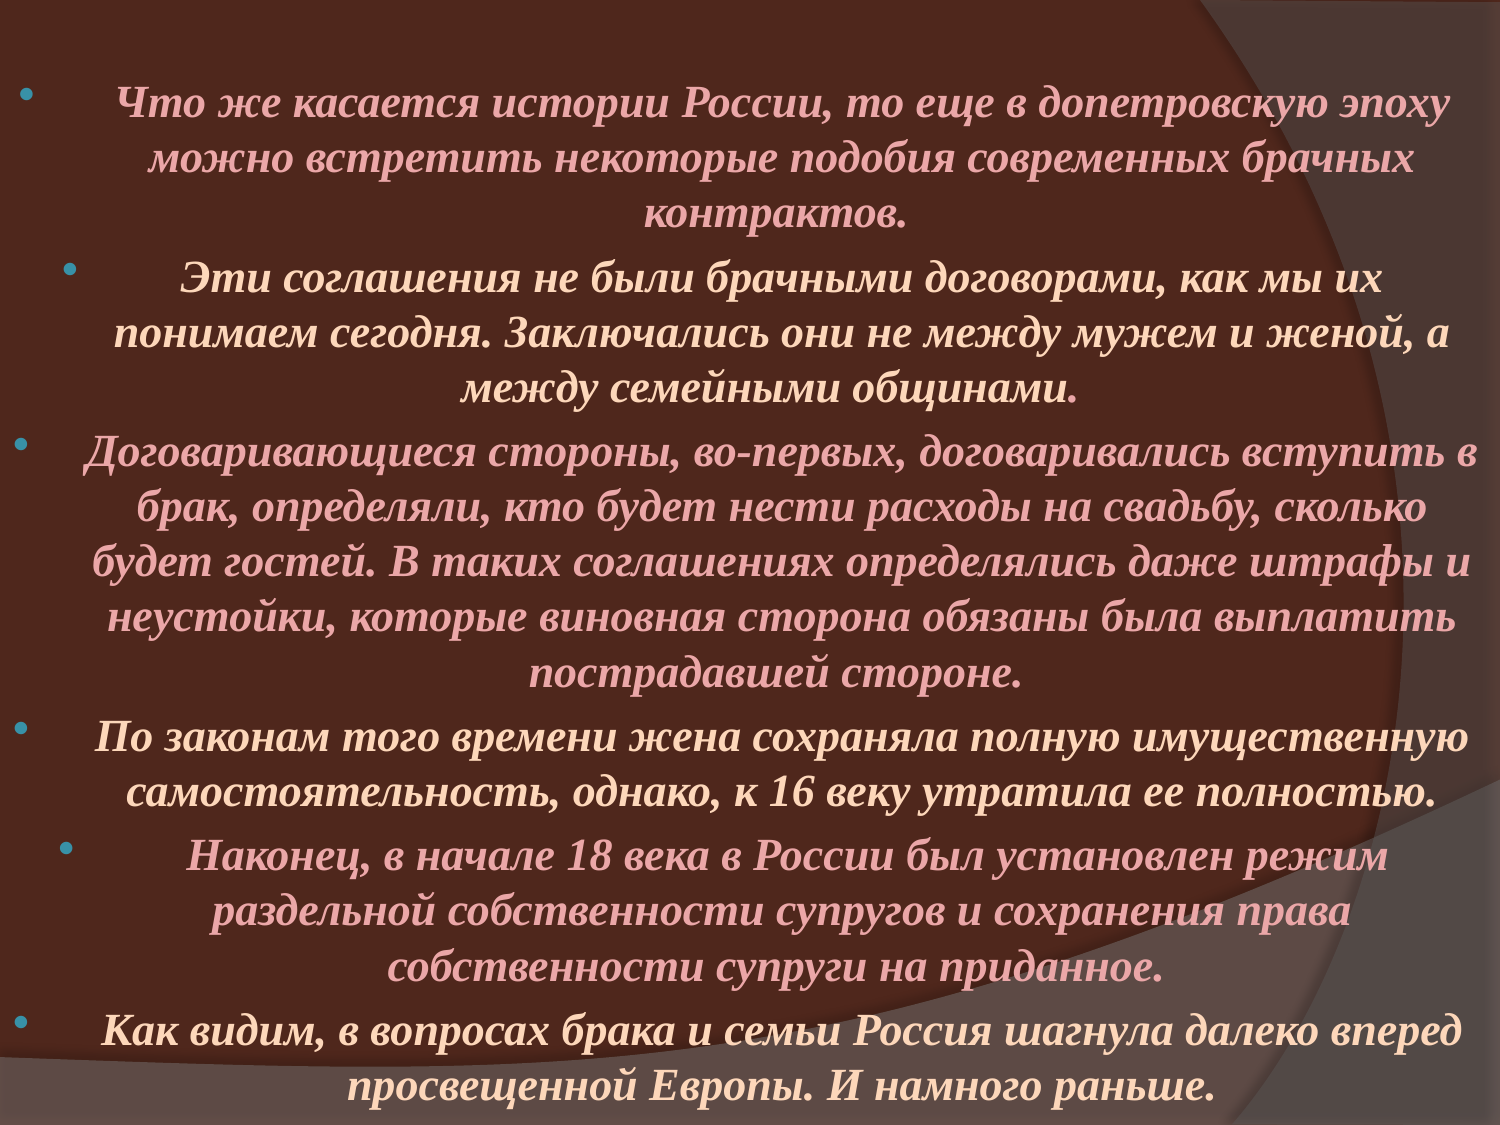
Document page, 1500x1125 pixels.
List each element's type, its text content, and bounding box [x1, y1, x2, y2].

list Что же касается истории России, то еще в допетровскую эпоху можно встретить некоторые подобия современных брачных контрактов. Эти соглашения не были брачными договорами, как мы их понимаем сегодня. Заключались они не между мужем и женой, а между семейными общинами. Договаривающиеся стороны, во-первых, договаривались вступить в брак, определяли, кто будет нести расходы на свадьбу, сколько будет гостей. В таких соглашениях определялись даже штрафы и неустойки, которые виновная сторона обязаны была выплатить пострадавшей стороне. По законам того времени жена сохраняла полную имущественную самостоятельность, однако, к 16 веку утратила ее полностью. Наконец, в начале 18 века в России был установлен режим раздельной собственности супругов и сохранения права собственности супруги на приданное. Как видим, в вопросах брака и семьи Россия шагнула далеко вперед просвещенной Европы. И намного раньше. [0, 0, 1500, 1125]
